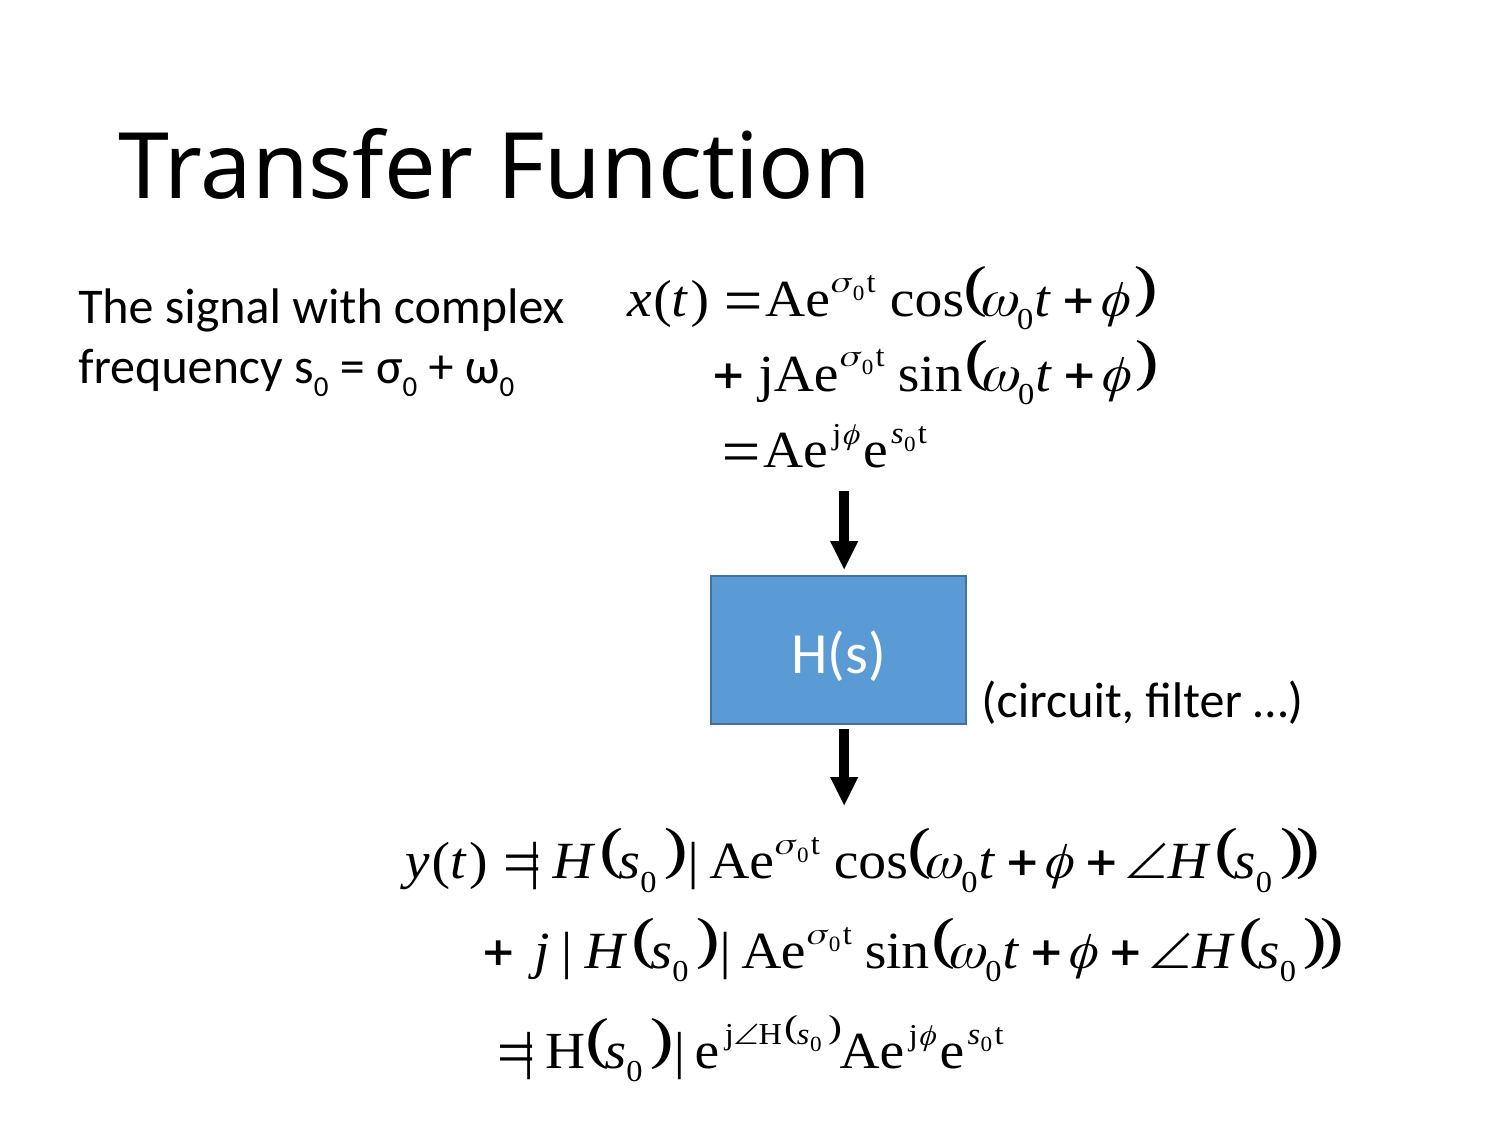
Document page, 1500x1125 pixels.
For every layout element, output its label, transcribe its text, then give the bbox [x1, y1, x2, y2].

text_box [704, 334, 1158, 418]
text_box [711, 411, 939, 481]
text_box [474, 911, 1346, 995]
text_box The signal with complex frequency s0 = σ0 + ω0 [63, 266, 617, 410]
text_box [616, 260, 1159, 343]
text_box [486, 1011, 1014, 1095]
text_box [391, 822, 1318, 906]
text_box (circuit, filter …) [966, 660, 1346, 735]
text_box H(s) [710, 575, 967, 725]
title Transfer Function [103, 59, 1397, 278]
